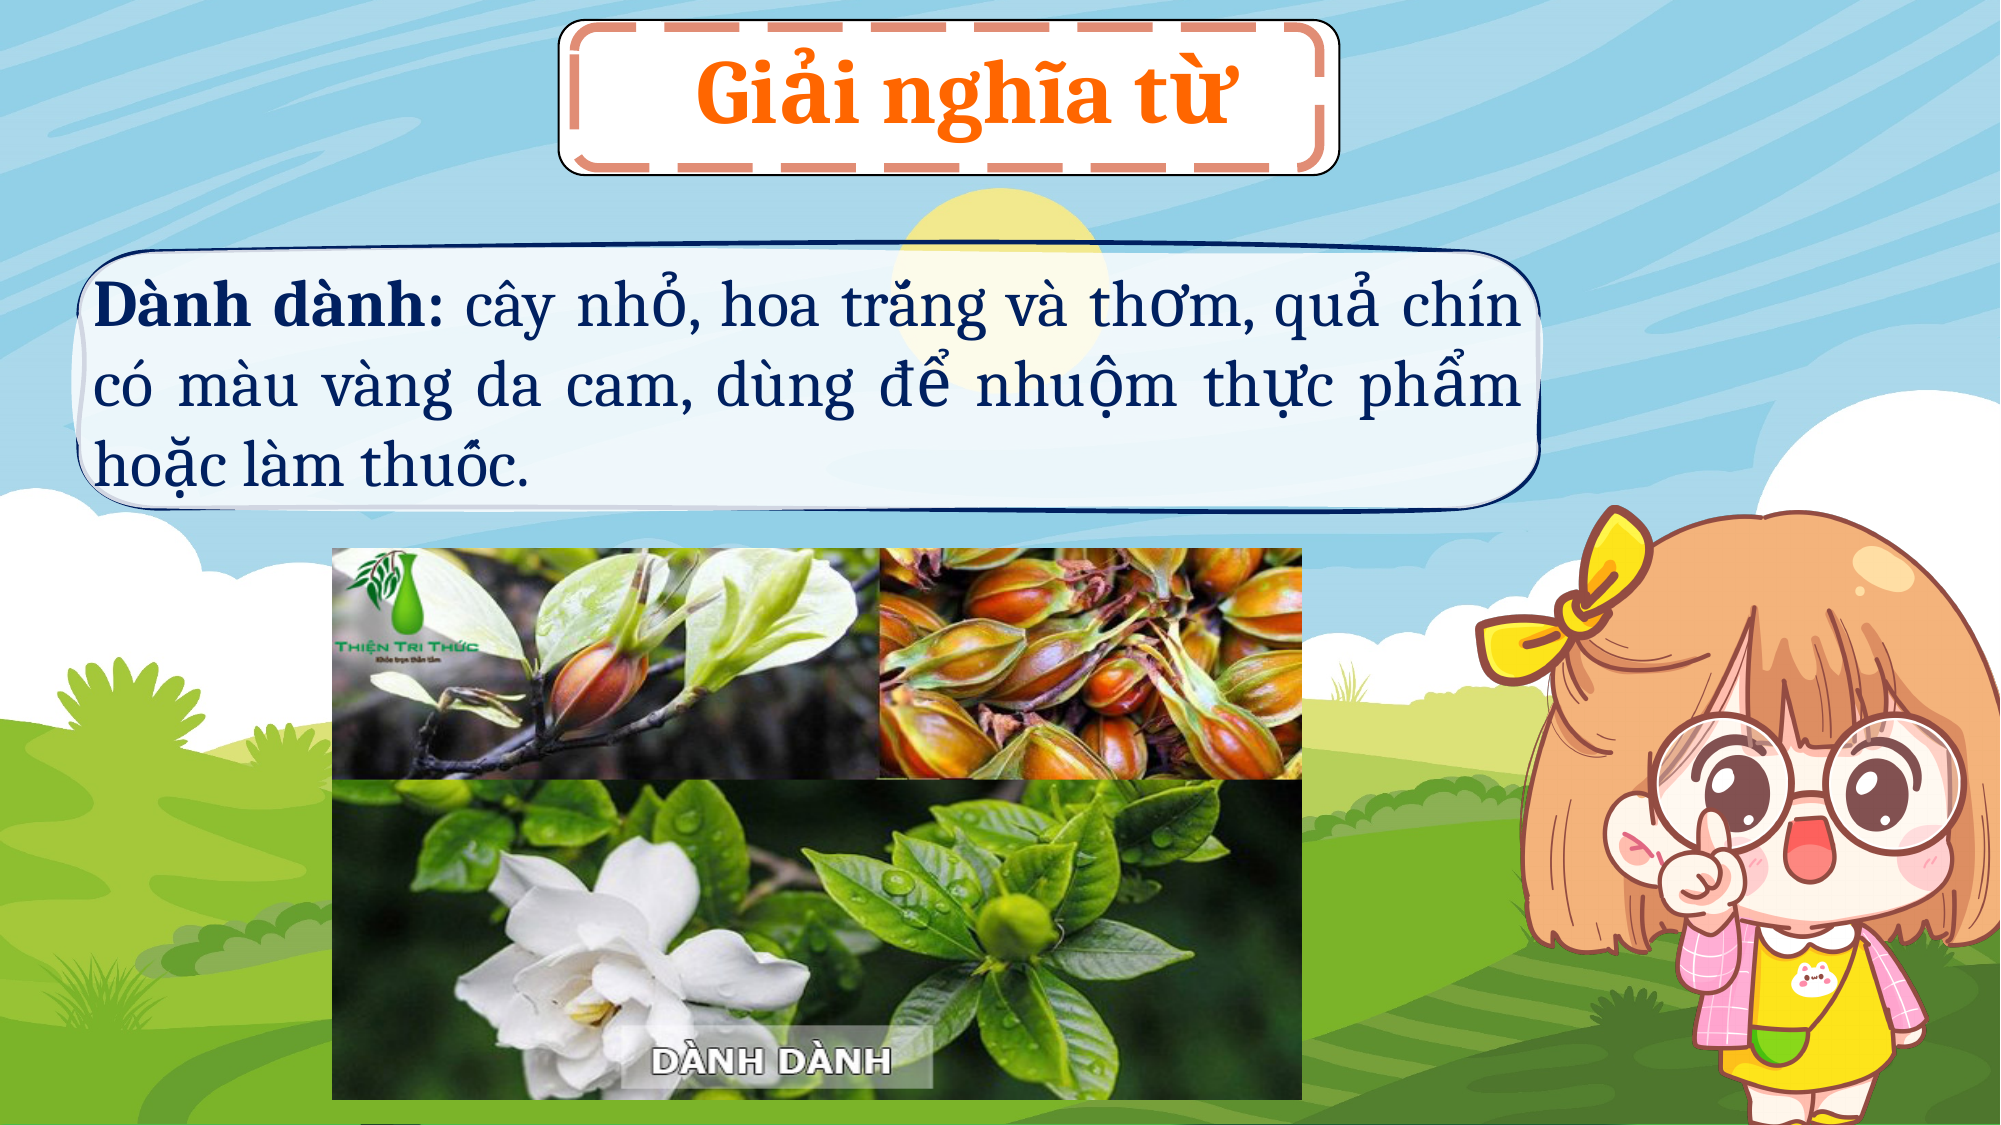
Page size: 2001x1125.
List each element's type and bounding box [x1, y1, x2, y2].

picture [0, 0, 2000, 1125]
text_box [558, 19, 1355, 176]
